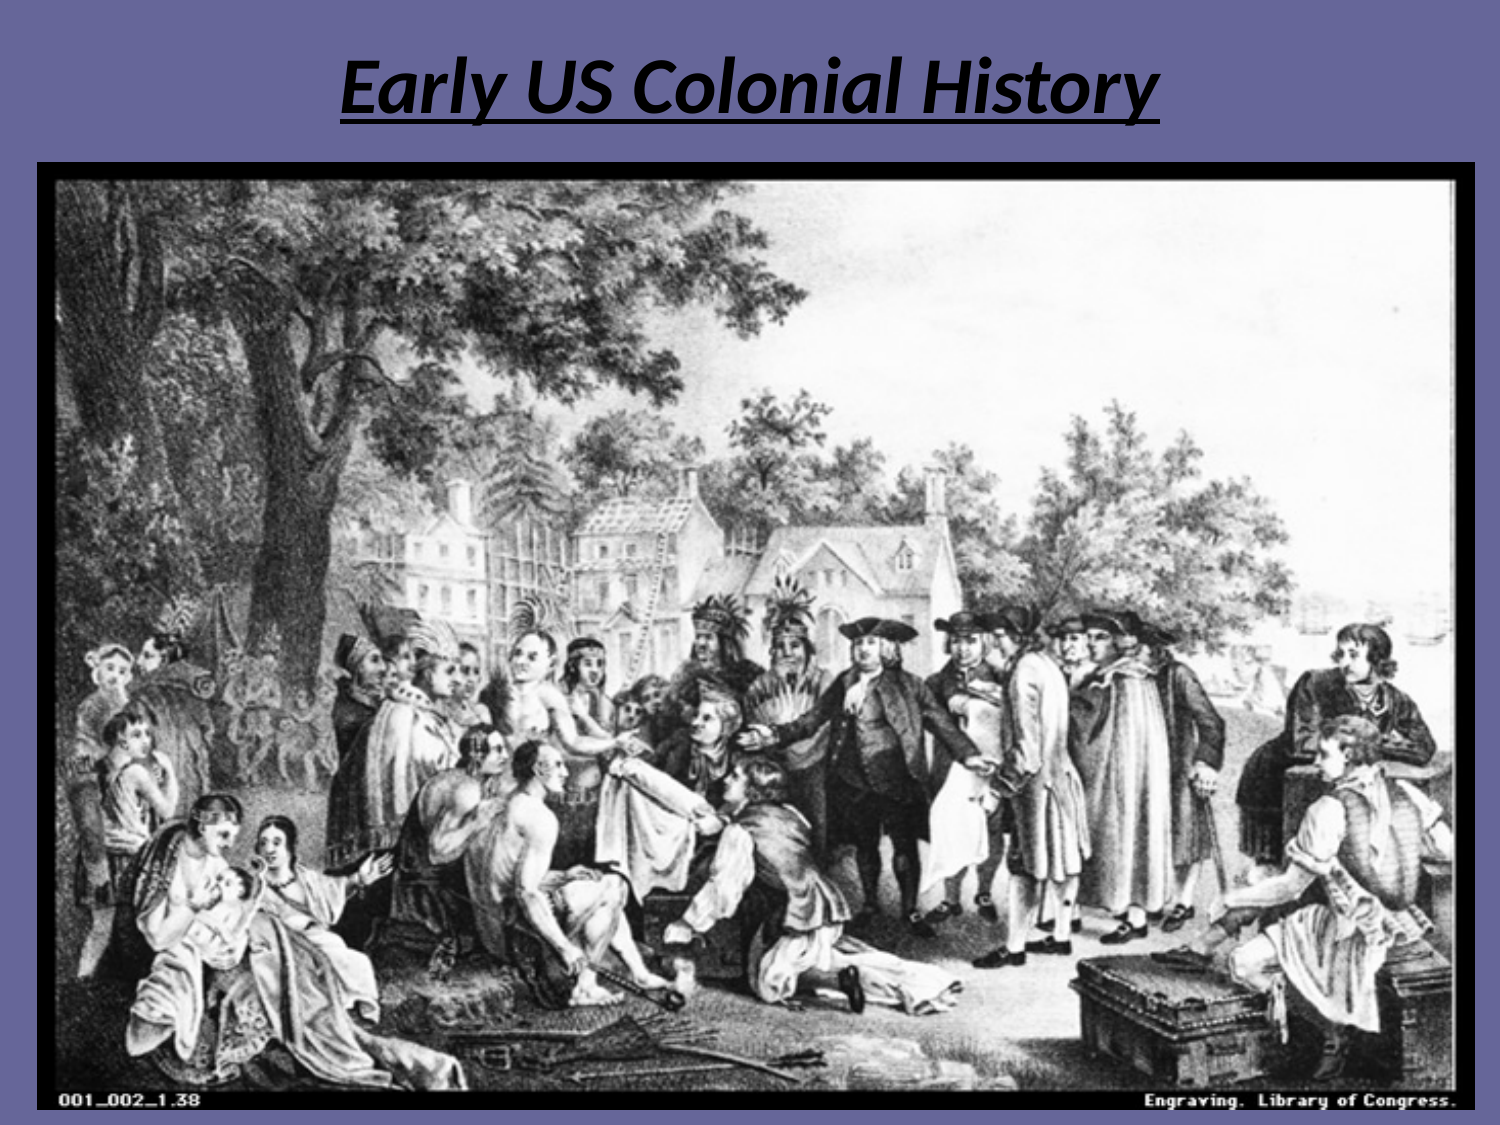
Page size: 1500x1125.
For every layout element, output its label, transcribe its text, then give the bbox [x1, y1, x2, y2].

picture [37, 162, 1476, 1111]
title Early US Colonial History [112, 24, 1388, 138]
